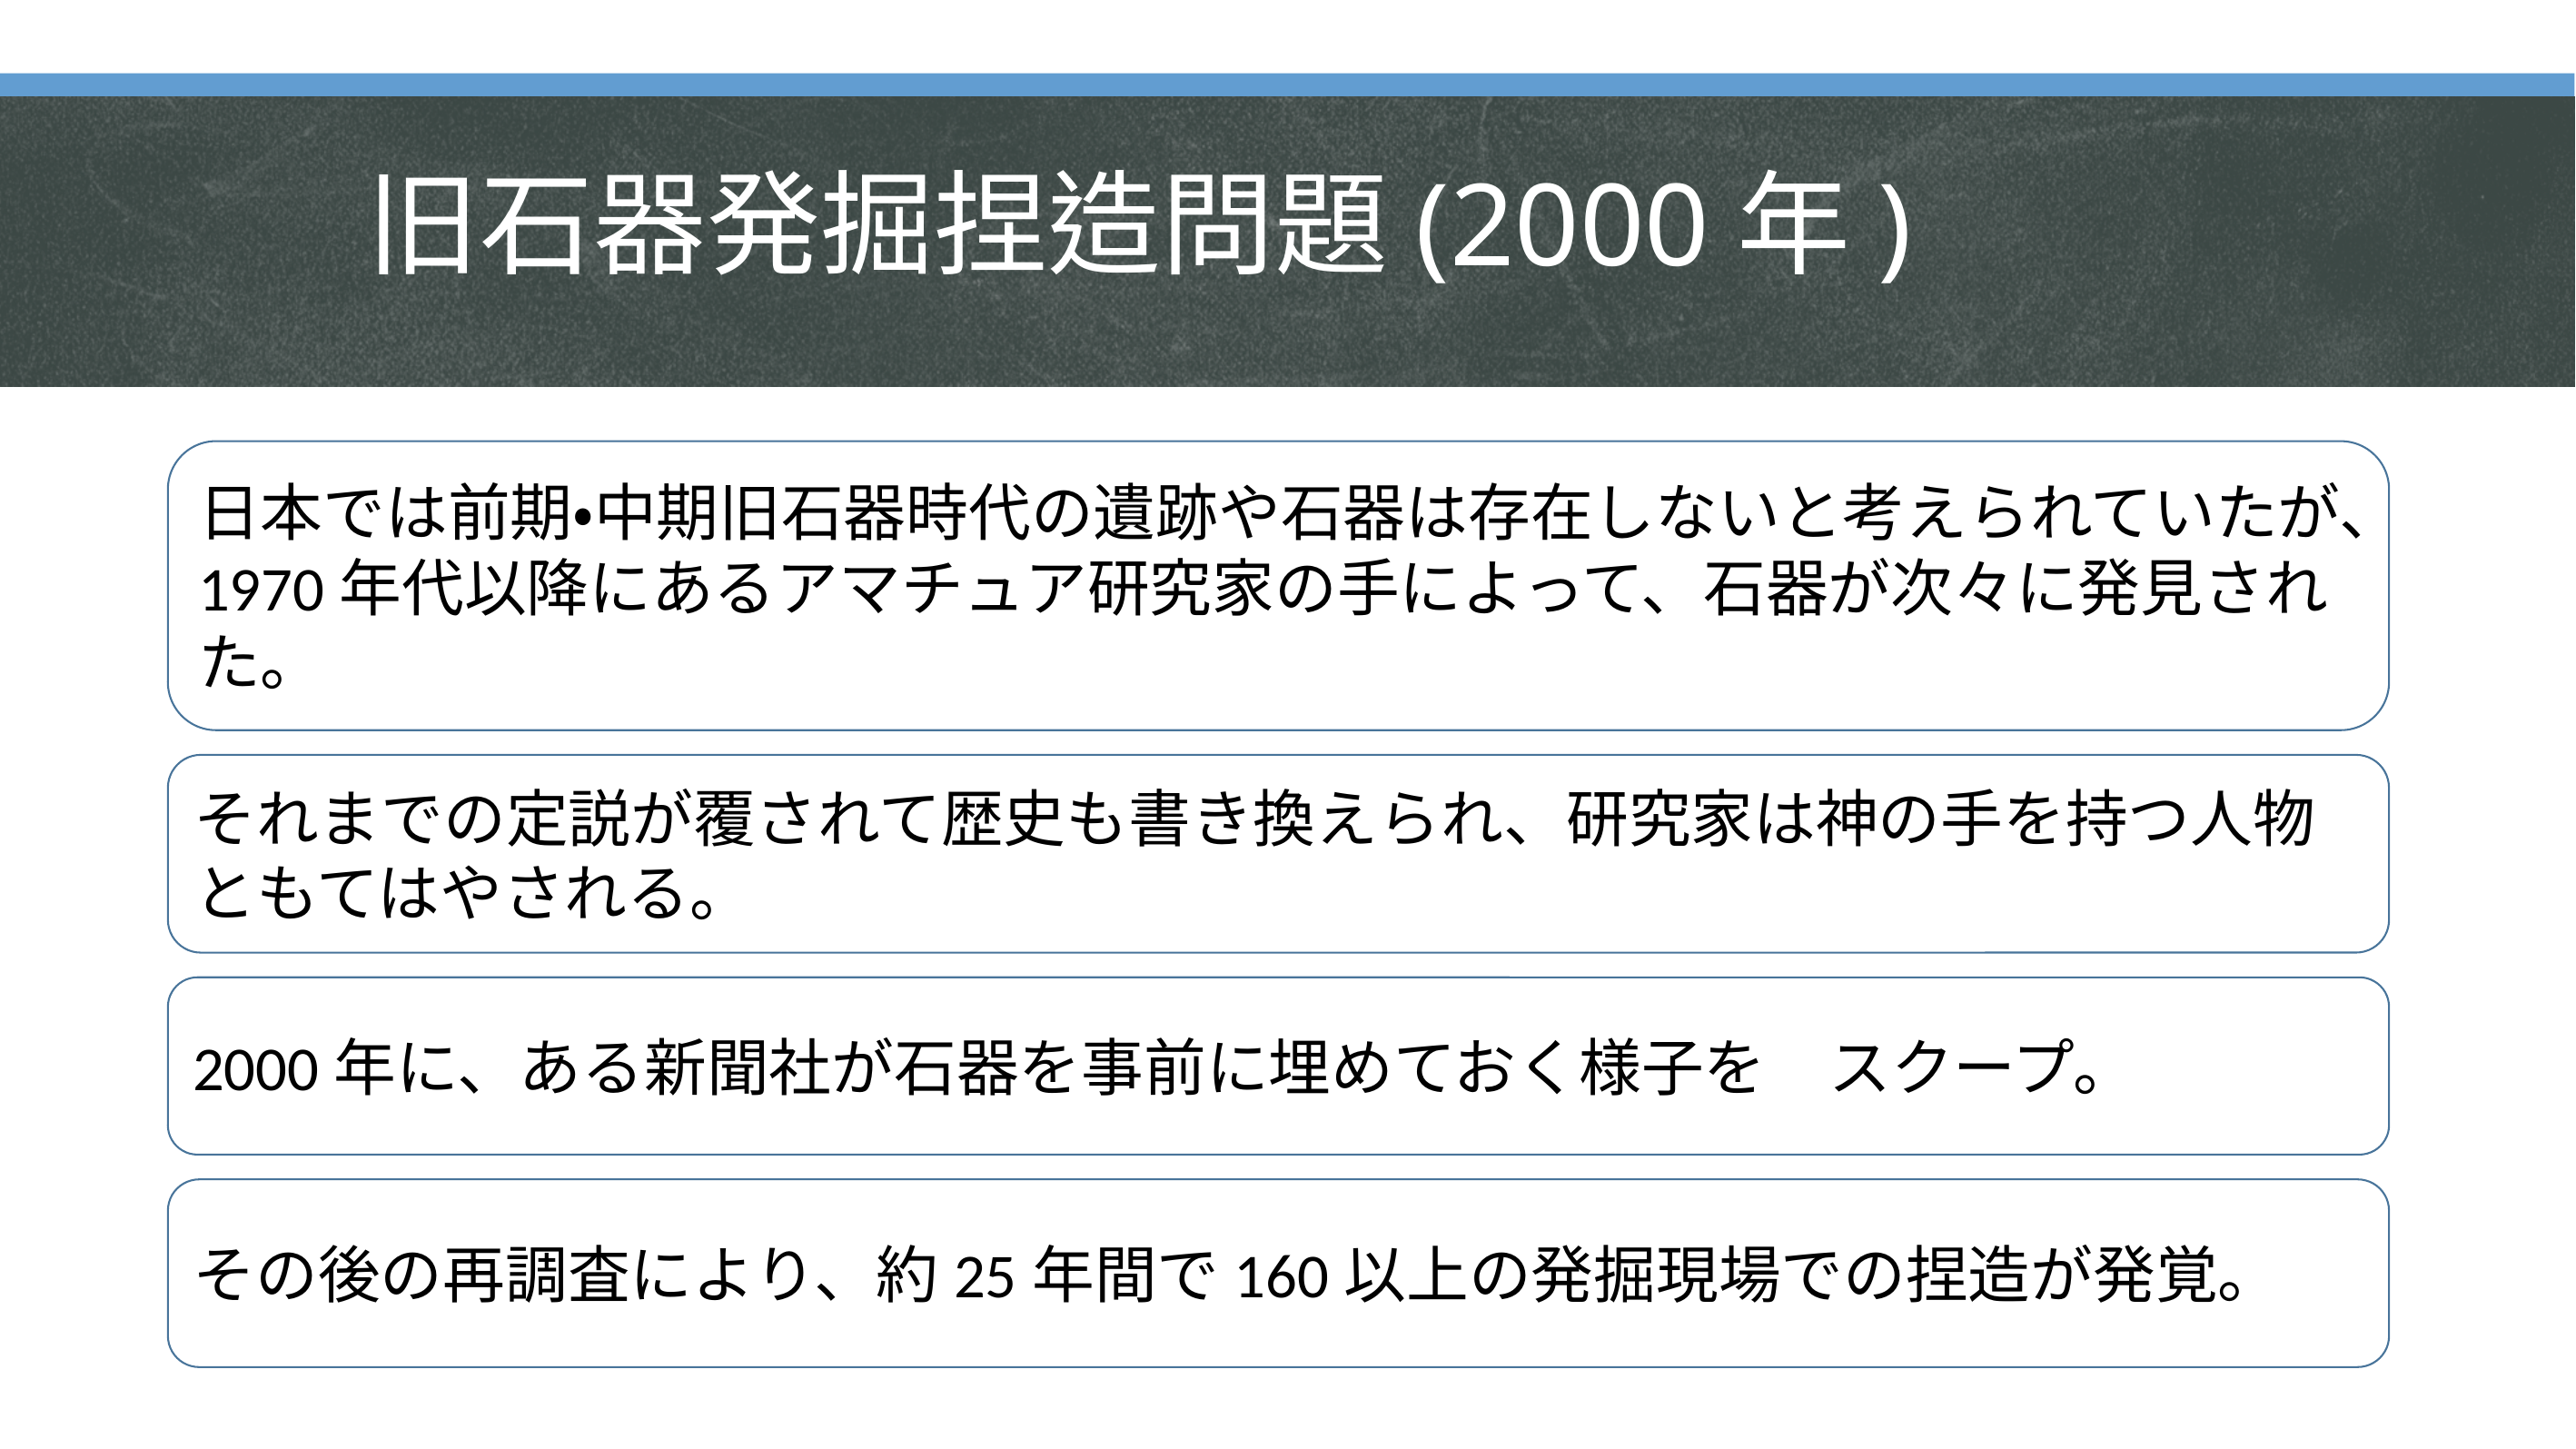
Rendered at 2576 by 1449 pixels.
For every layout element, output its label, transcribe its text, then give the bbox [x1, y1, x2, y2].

text_box それまでの定説が覆されて歴史も書き換えられ、研究家は神の手を持つ人物ともてはやされる。 [166, 753, 2391, 954]
title 旧石器発掘捏造問題(2000年) [350, 159, 2207, 295]
text_box 2000年に、ある新聞社が石器を事前に埋めておく様子を スクープ。 [166, 976, 2391, 1156]
text_box 日本では前期・中期旧石器時代の遺跡や石器は存在しないと考えられていたが、1970年代以降にあるアマチュア研究家の手によって、石器が次々に発見された。 [166, 440, 2391, 731]
text_box その後の再調査により、約25年間で160以上の発掘現場での捏造が発覚。 [166, 1178, 2391, 1368]
picture [0, 96, 2575, 387]
